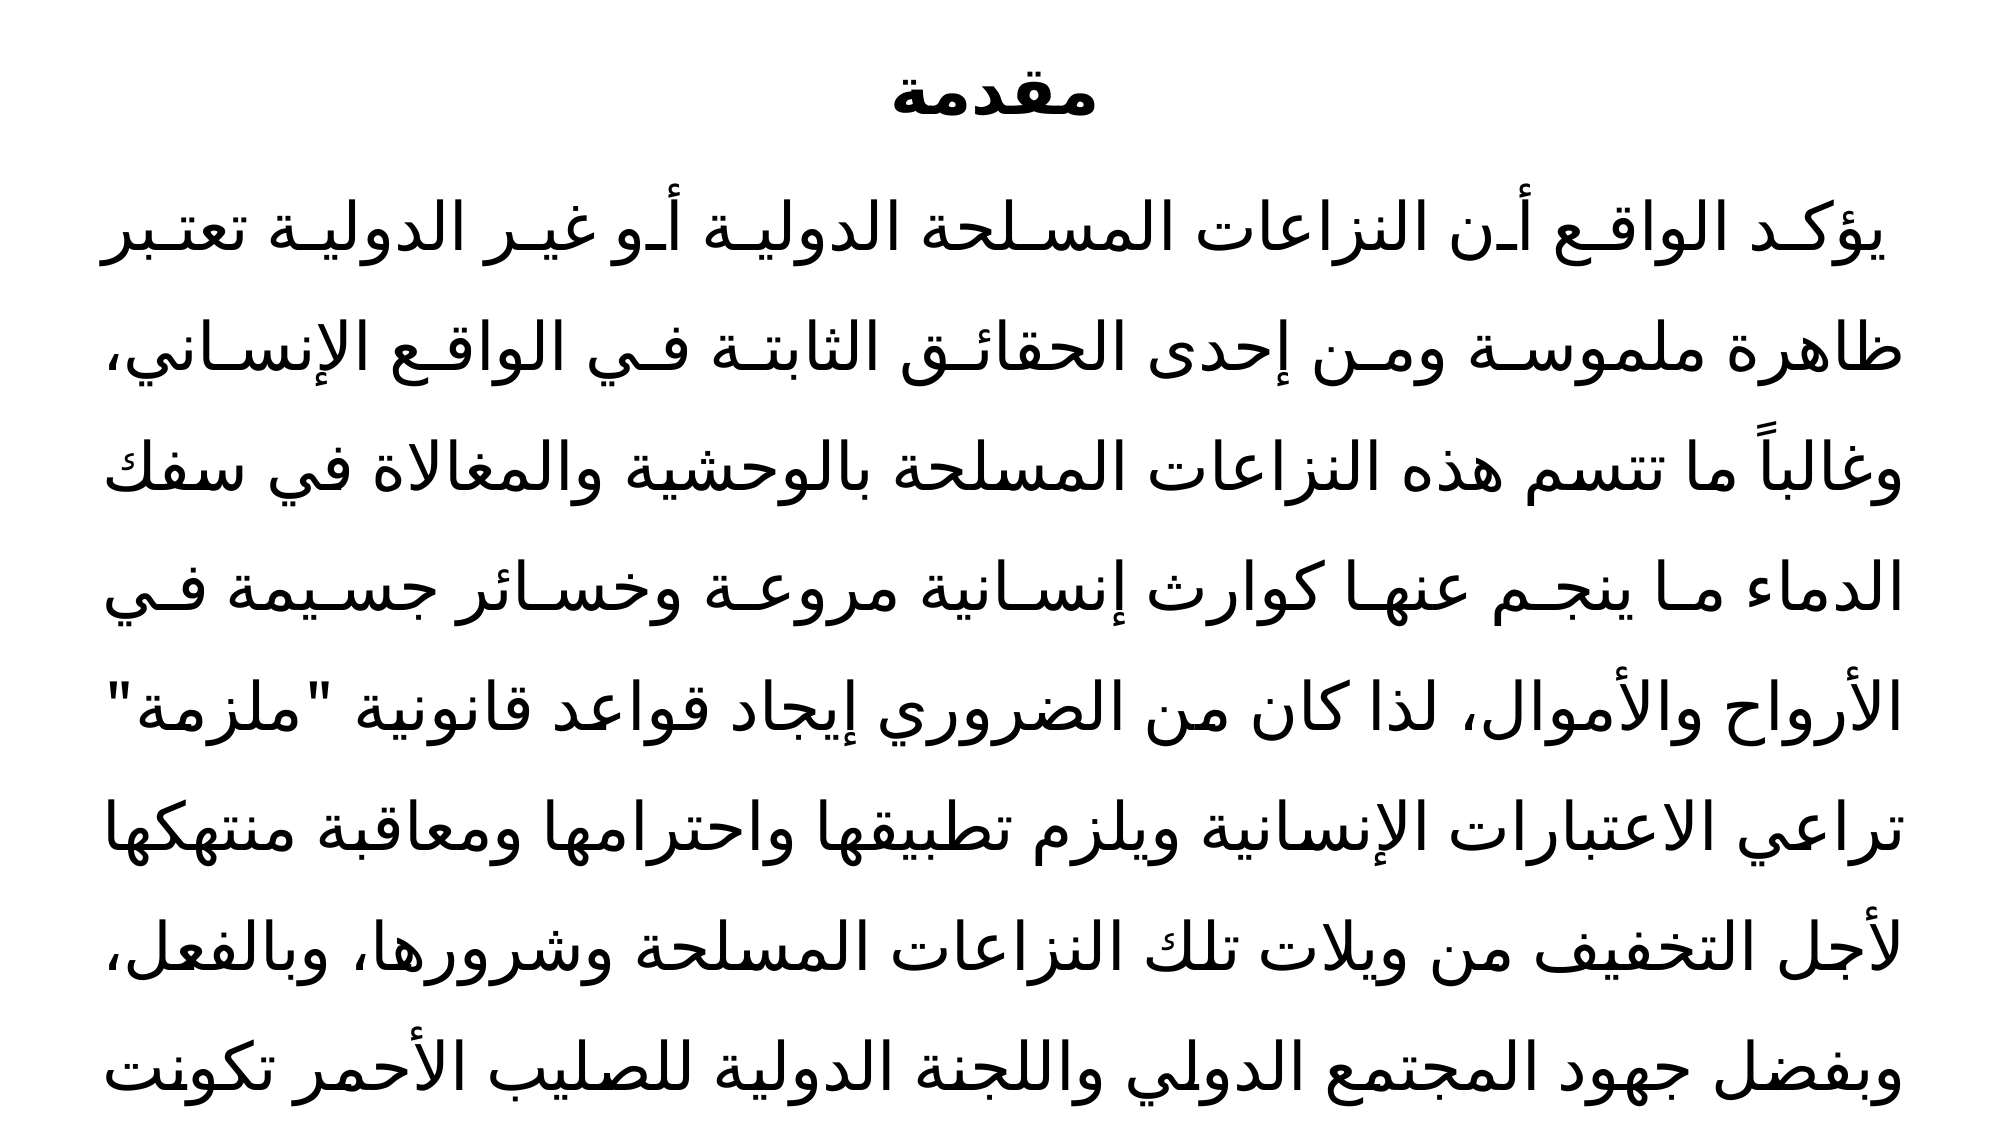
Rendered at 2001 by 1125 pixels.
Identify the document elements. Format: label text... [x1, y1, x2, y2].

list مقدمة يؤكد الواقع أن النزاعات المسلحة الدولية أو غير الدولية تعتبر ظاهرة ملموسة ومن إحدى الحقائق الثابتة في الواقع الإنساني، وغالباً ما تتسم هذه النزاعات المسلحة بالوحشية والمغالاة في سفك الدماء ما ينجم عنها كوارث إنسانية مروعة وخسائر جسيمة في الأرواح والأموال، لذا كان من الضروري إيجاد قواعد قانونية "ملزمة" تراعي الاعتبارات الإنسانية ويلزم تطبيقها واحترامها ومعاقبة منتهكها لأجل التخفيف من ويلات تلك النزاعات المسلحة وشرورها، وبالفعل، وبفضل جهود المجتمع الدولي واللجنة الدولية للصليب الأحمر تكونت تلك القواعد القانونية وتبلورت في فرع من فروع القانون الدولي العام، يطلق عليه في الوقت المعاصر "القانون الدولي الإنساني". [87, 0, 1962, 1093]
